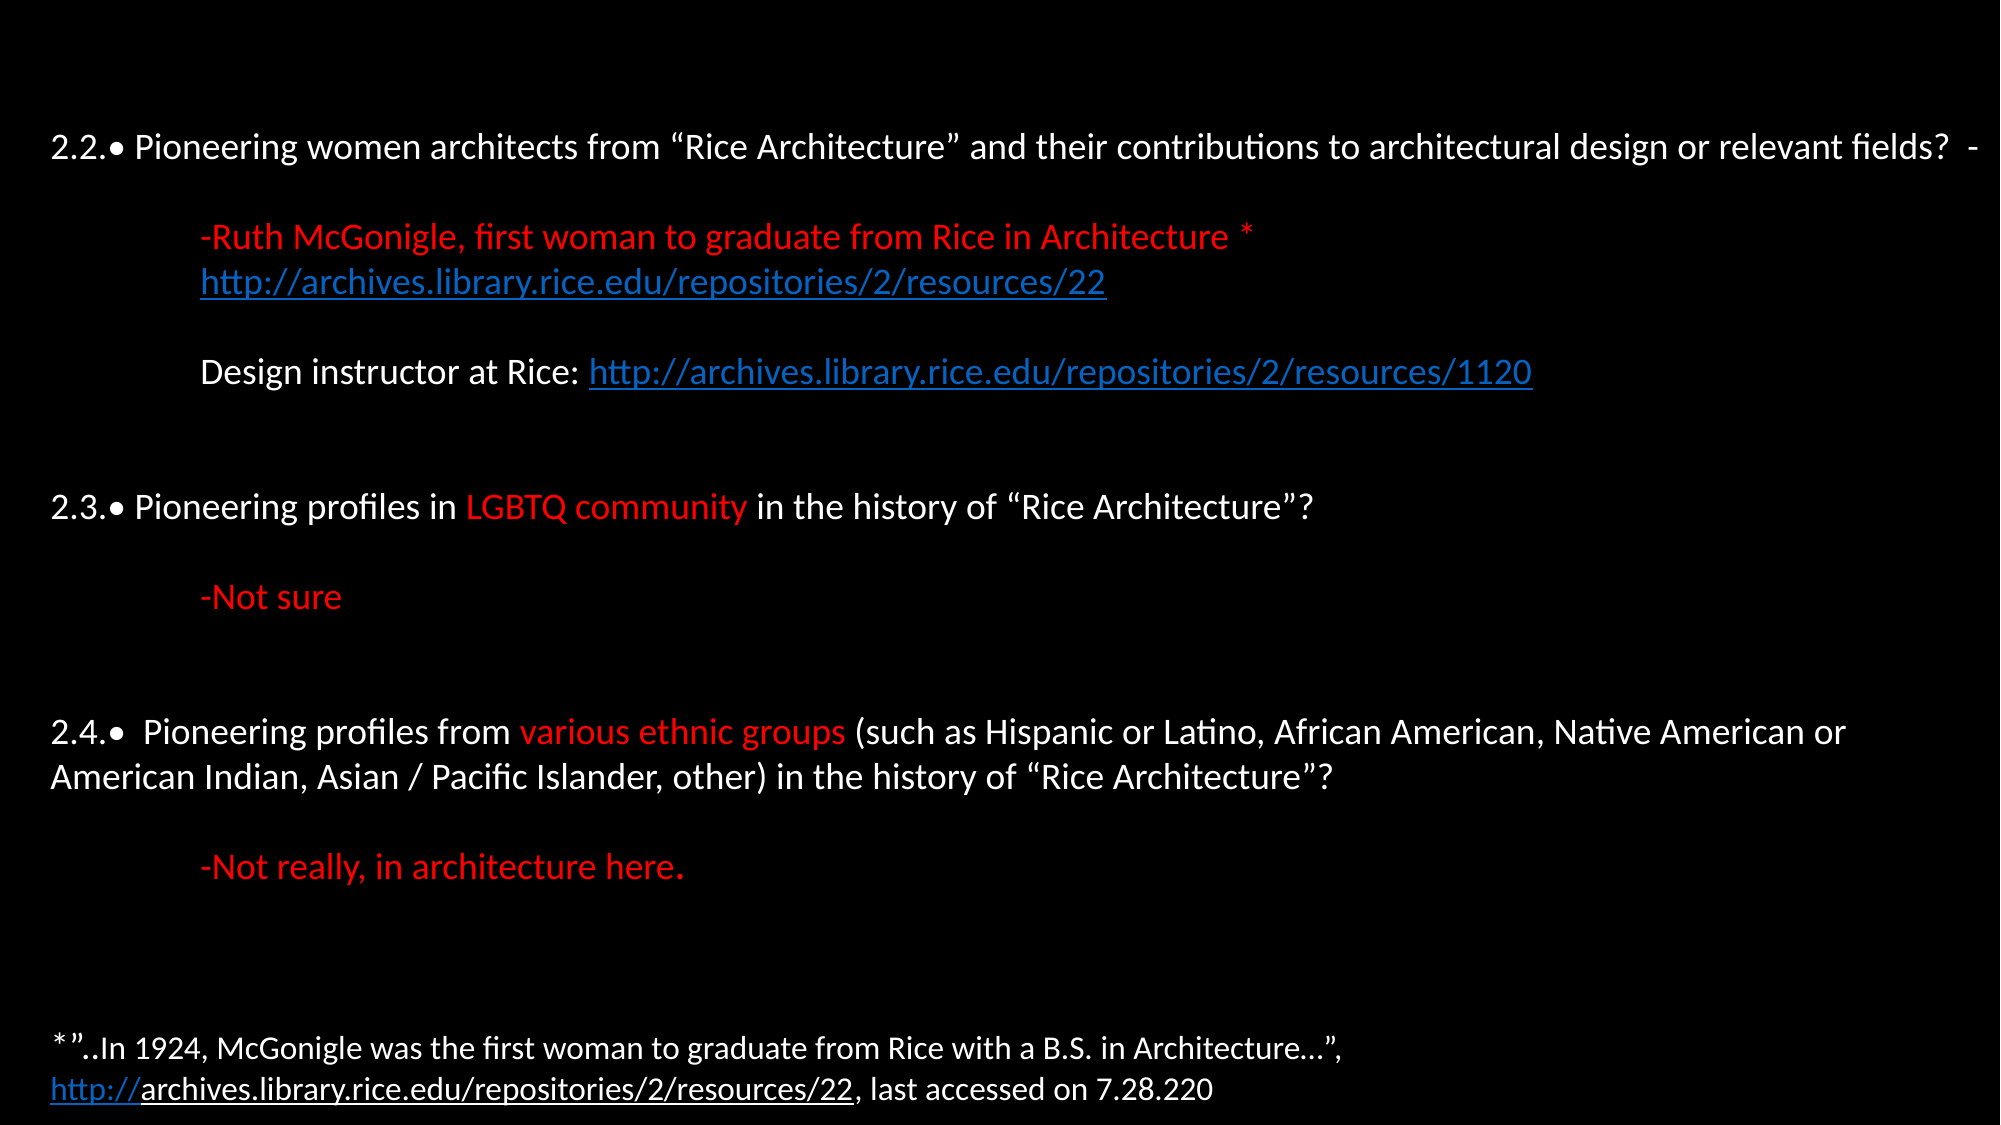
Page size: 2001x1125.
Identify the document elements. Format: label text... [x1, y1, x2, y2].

text_box 2.2.• Pioneering women architects from “Rice Architecture” and their contributions to architectural design or relevant fields? - -Ruth McGonigle, first woman to graduate from Rice in Architecture * http://archives.library.rice.edu/repositories/2/resources/22 Design instructor at Rice: http://archives.library.rice.edu/repositories/2/resources/1120 2.3.• Pioneering profiles in LGBTQ community in the history of “Rice Architecture”? -Not sure 2.4.• Pioneering profiles from various ethnic groups (such as Hispanic or Latino, African American, Native American or American Indian, Asian / Pacific Islander, other) in the history of “Rice Architecture”? -Not really, in architecture here. *”..In 1924, McGonigle was the first woman to graduate from Rice with a B.S. in Architecture…”, http://archives.library.rice.edu/repositories/2/resources/22, last accessed on 7.28.220 [35, 115, 1995, 1115]
